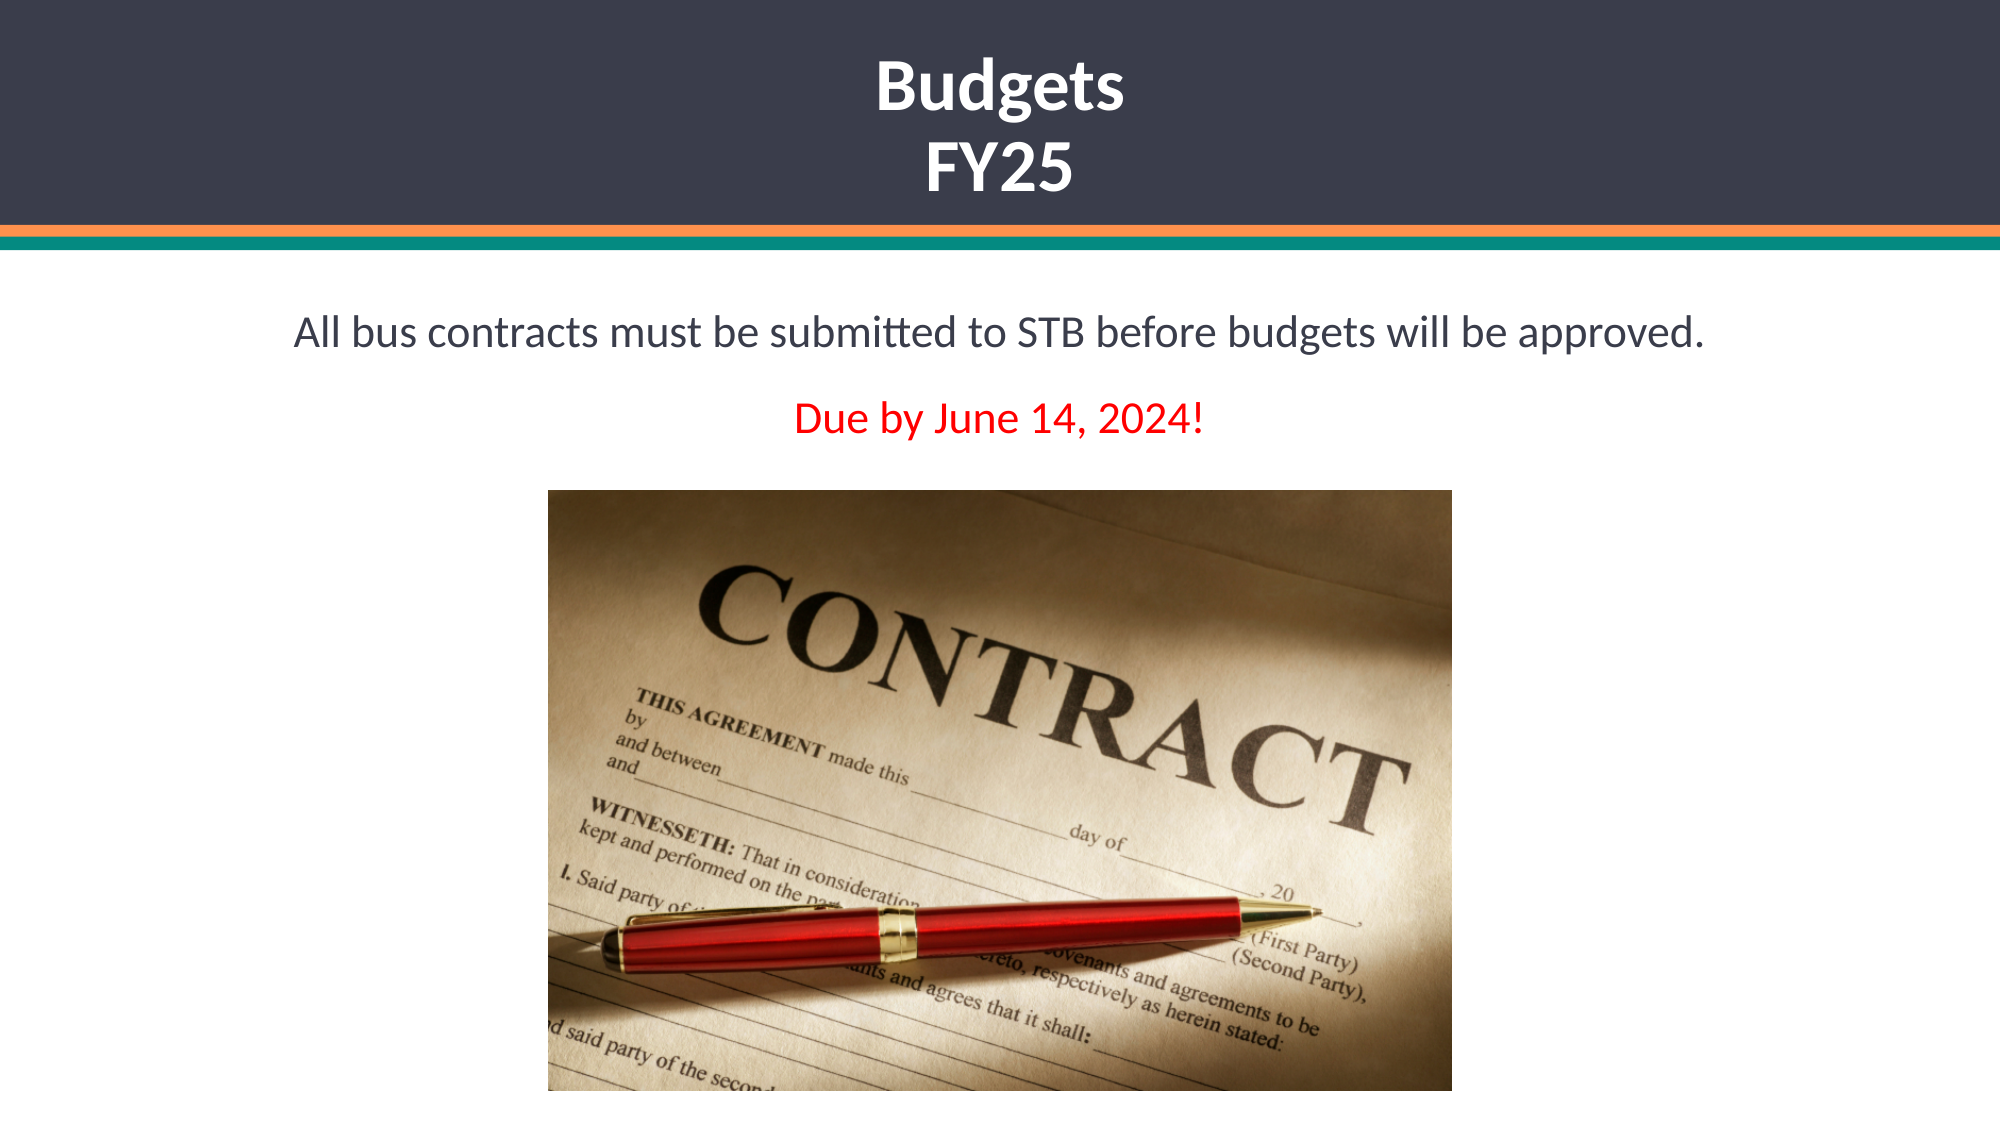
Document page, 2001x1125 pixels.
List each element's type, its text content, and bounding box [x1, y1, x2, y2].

picture [548, 490, 1452, 1091]
list All bus contracts must be submitted to STB before budgets will be approved. Due by June 14, 2024! [137, 299, 1863, 1013]
title Budgets FY25 [29, 41, 1972, 212]
